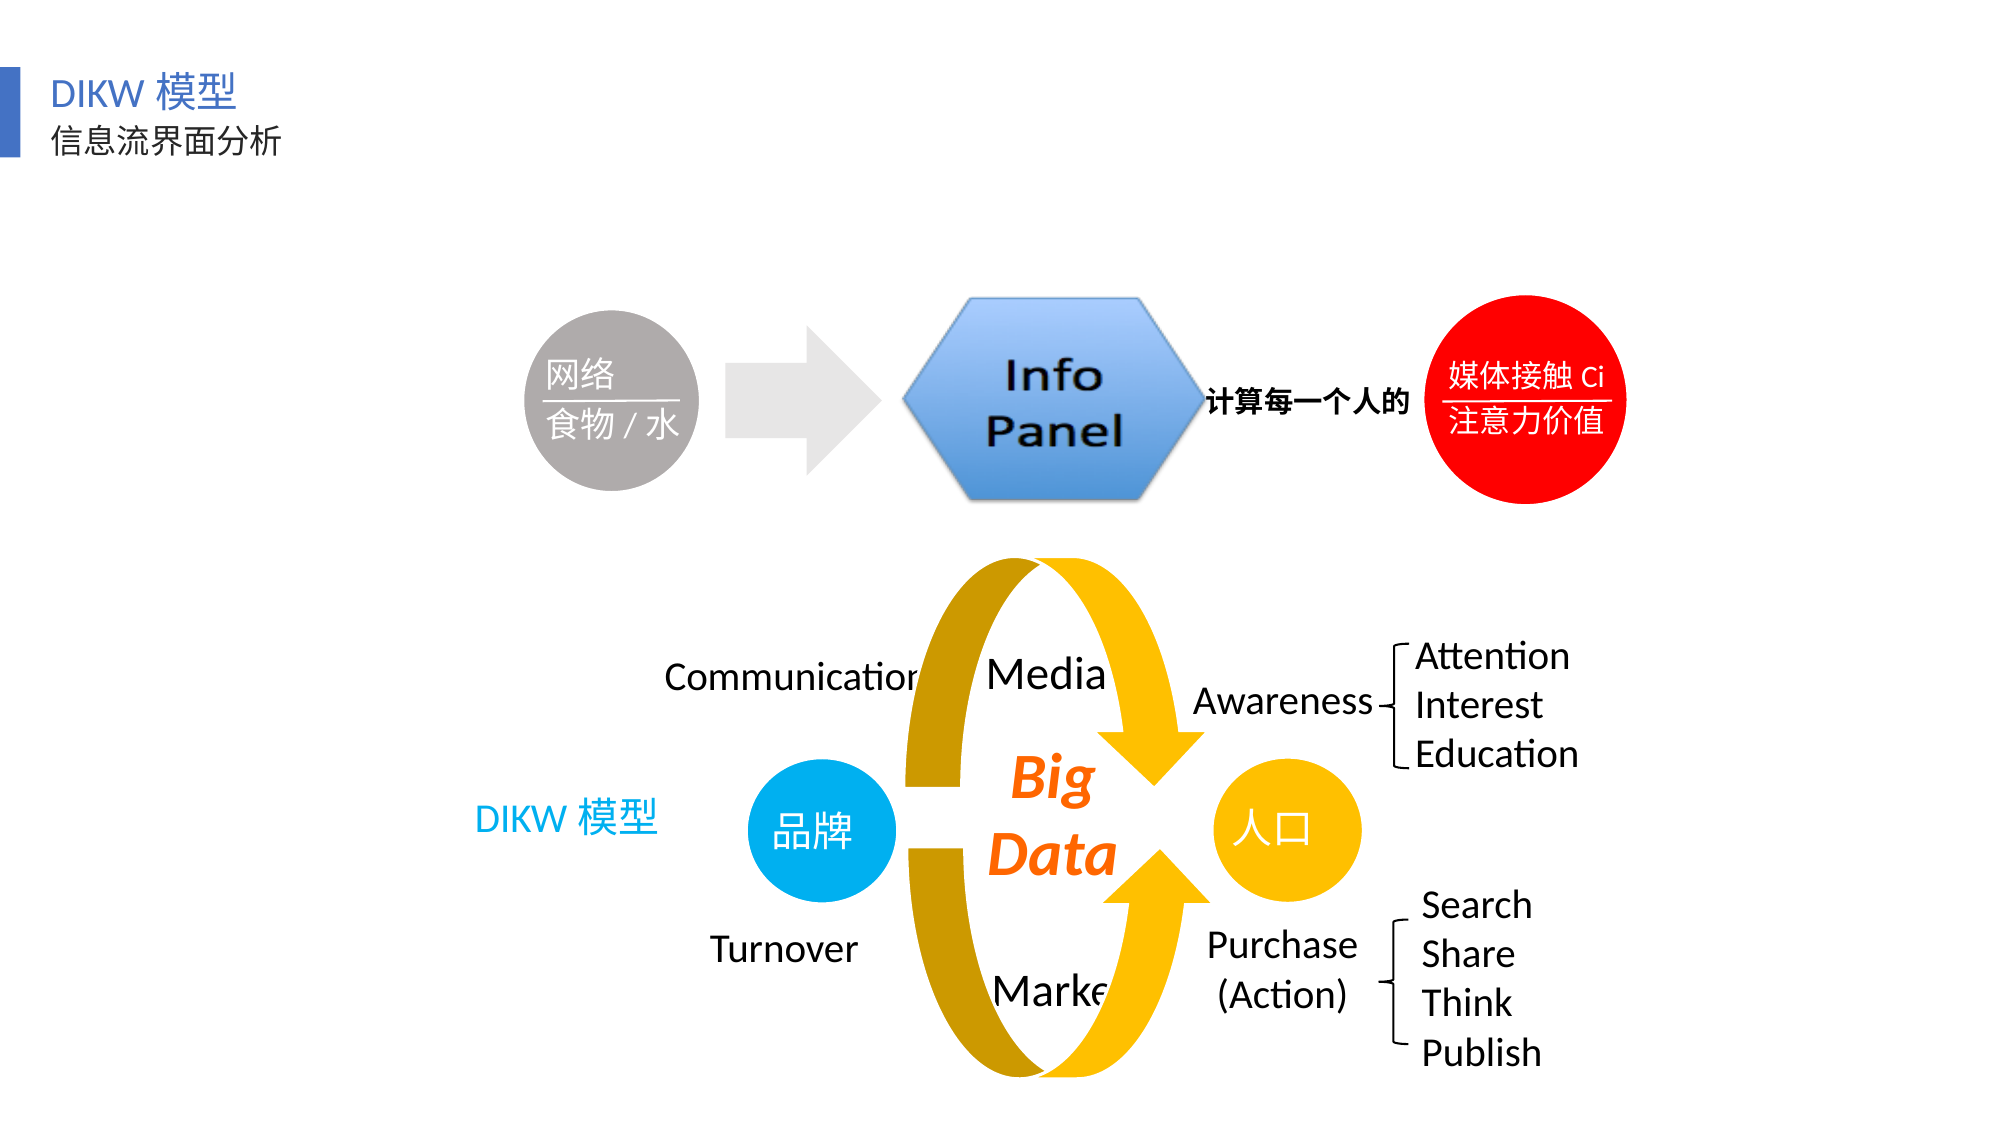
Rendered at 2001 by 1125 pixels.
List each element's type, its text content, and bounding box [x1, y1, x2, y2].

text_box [1423, 294, 1628, 506]
list DIKW模型 [35, 64, 1112, 116]
text_box Purchase (Action) [1153, 911, 1415, 1023]
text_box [523, 309, 700, 493]
text_box Search Share Think Publish [1415, 901, 1625, 1081]
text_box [353, 277, 1647, 901]
picture [897, 295, 1214, 507]
text_box Market [981, 958, 1115, 1025]
list 信息流界面分析 [35, 116, 1112, 170]
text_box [1212, 757, 1363, 903]
text_box [908, 901, 1219, 1081]
text_box [1378, 919, 1409, 1045]
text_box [746, 758, 898, 904]
text_box Turnover [640, 915, 924, 977]
